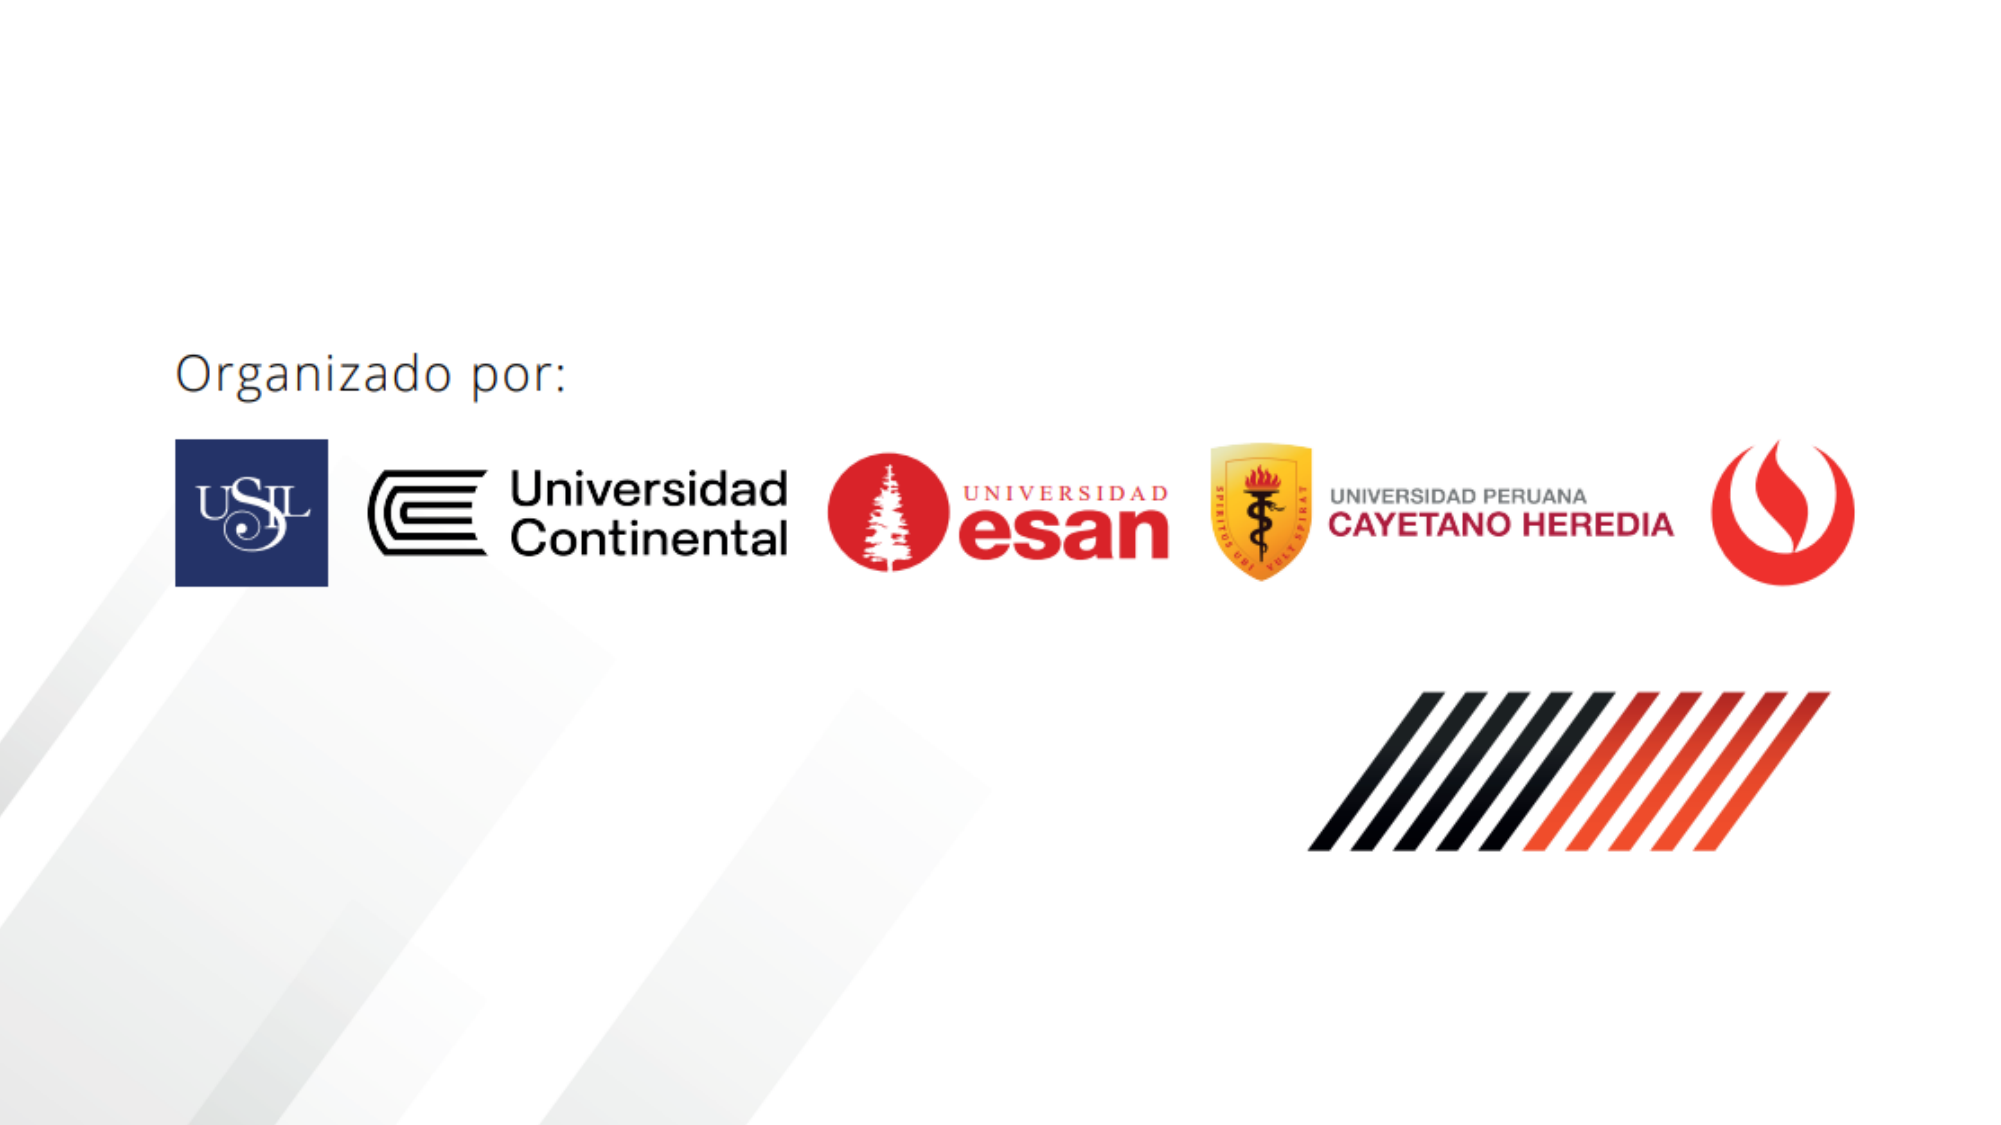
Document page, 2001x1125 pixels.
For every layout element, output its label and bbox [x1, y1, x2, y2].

picture [0, 300, 2001, 1125]
